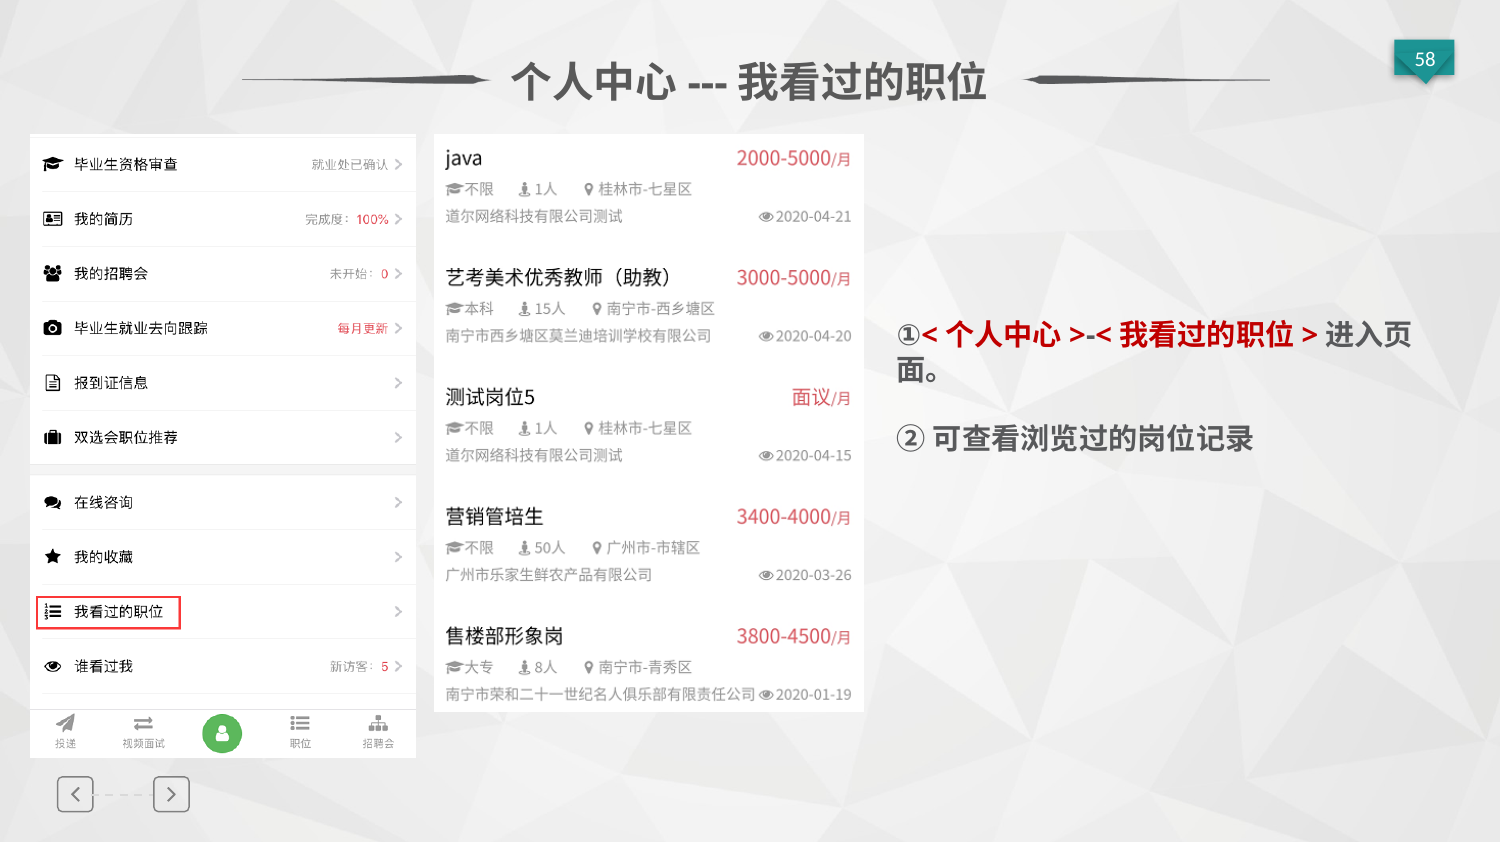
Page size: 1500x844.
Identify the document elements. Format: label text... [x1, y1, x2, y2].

text_box ①<个人中心>-<我看过的职位>进入页面。 ②可查看浏览过的岗位记录 [881, 308, 1452, 498]
text_box 个人中心---我看过的职位 [488, 55, 991, 106]
picture [0, 0, 1500, 842]
